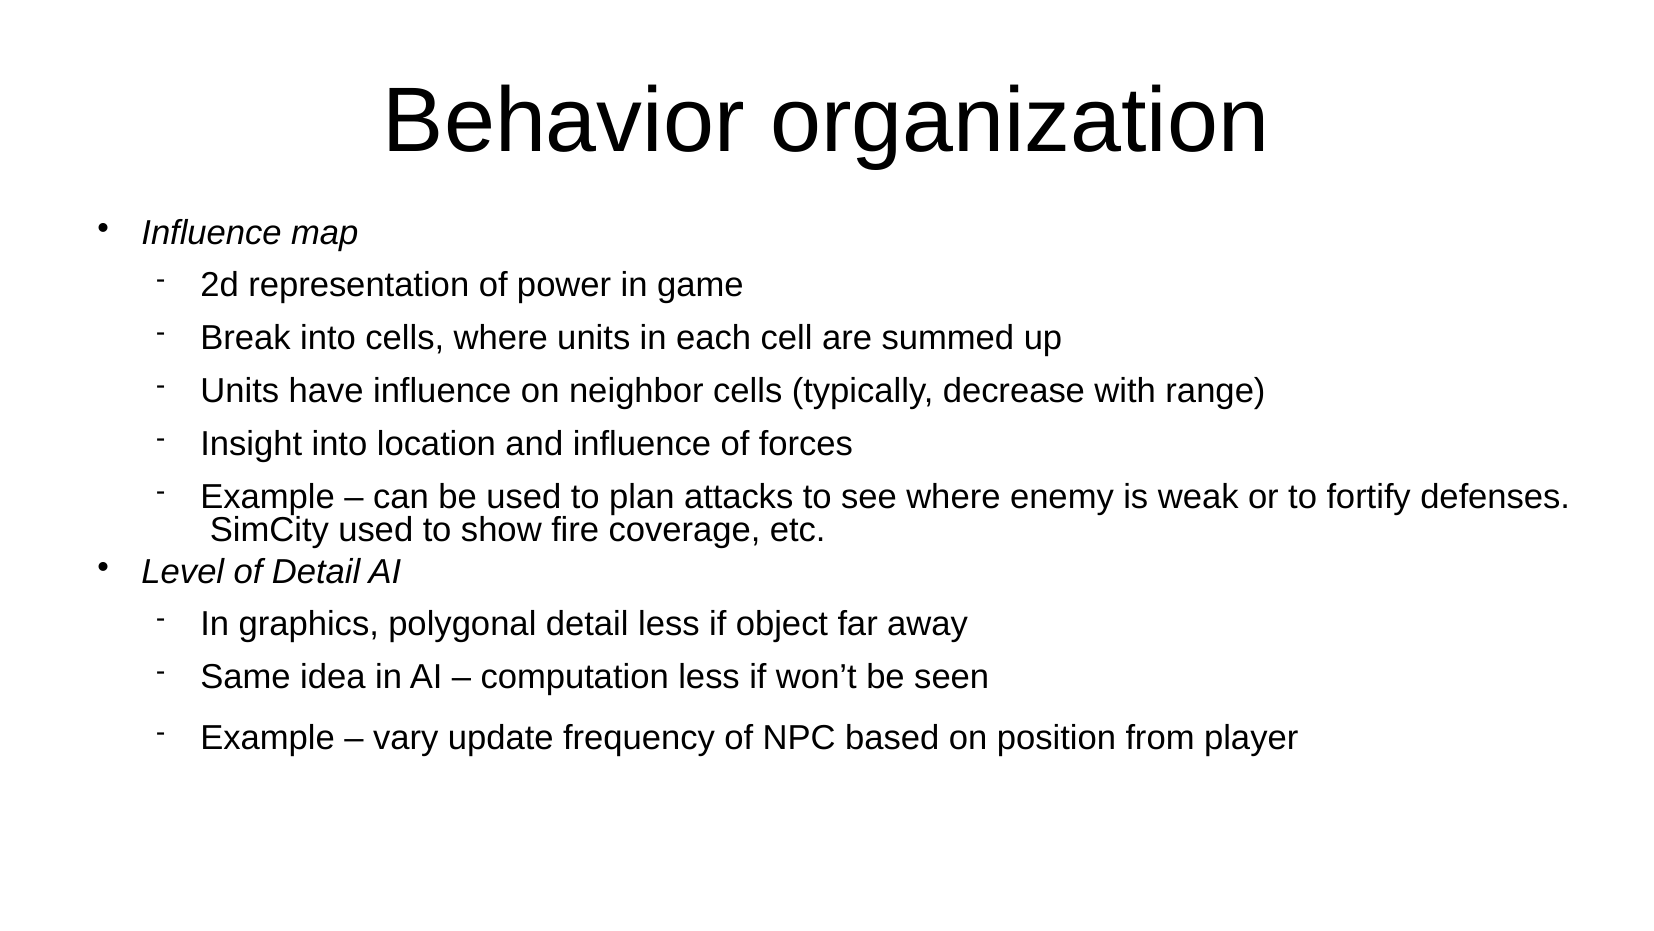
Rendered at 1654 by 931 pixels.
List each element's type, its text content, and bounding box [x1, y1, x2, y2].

text_box Influence map 2d representation of power in game Break into cells, where units in each cell are summed up Units have influence on neighbor cells (typically, decrease with range) Insight into location and influence of forces Example – can be used to plan attacks to see where enemy is weak or to fortify defenses. SimCity used to show fire coverage, etc. Level of Detail AI In graphics, polygonal detail less if object far away Same idea in AI – computation less if won’t be seen Example – vary update frequency of NPC based on position from player [82, 217, 1571, 757]
text_box Behavior organization [82, 37, 1571, 193]
